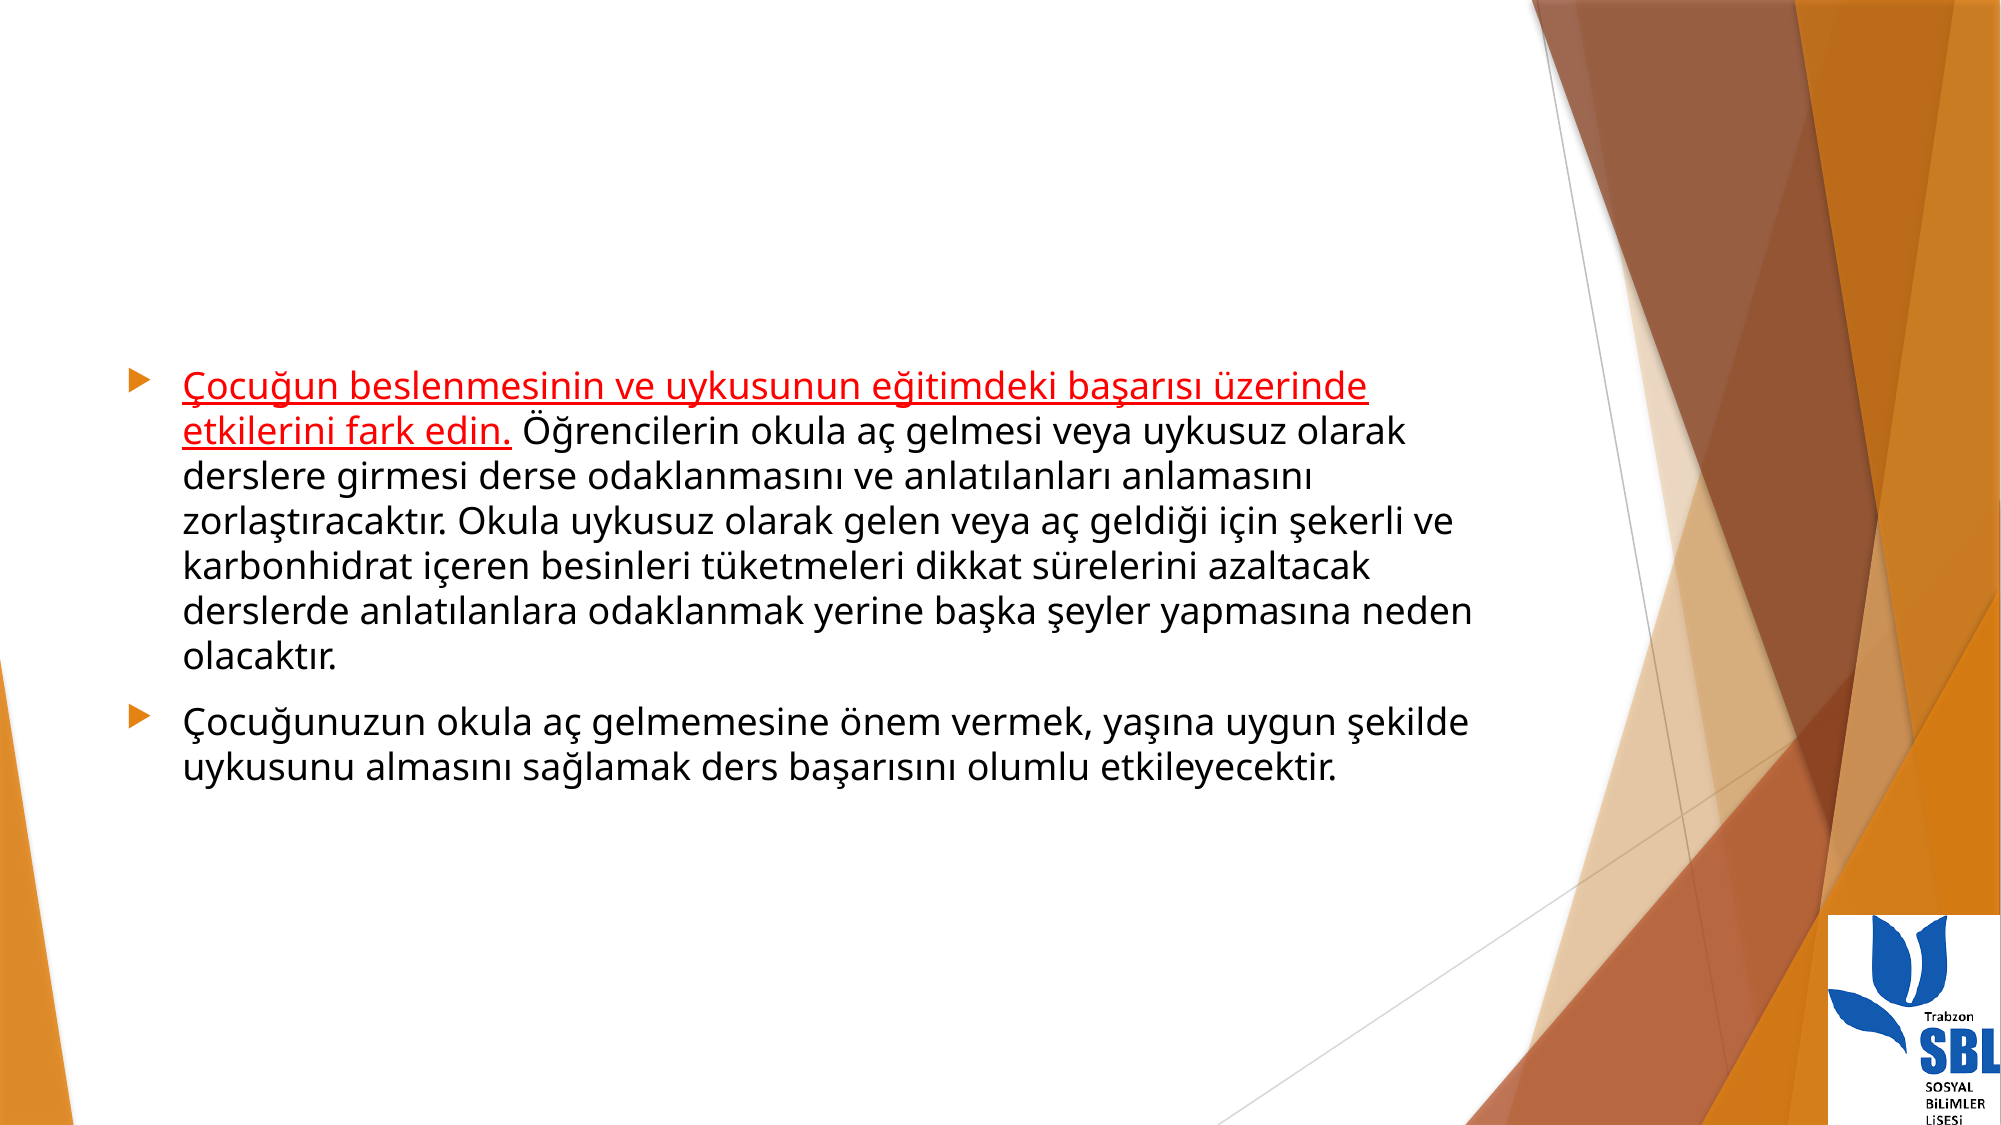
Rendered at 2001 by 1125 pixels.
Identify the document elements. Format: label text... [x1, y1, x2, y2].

list Çocuğun beslenmesinin ve uykusunun eğitimdeki başarısı üzerinde etkilerini fark edin. Öğrencilerin okula aç gelmesi veya uykusuz olarak derslere girmesi derse odaklanmasını ve anlatılanları anlamasını zorlaştıracaktır. Okula uykusuz olarak gelen veya aç geldiği için şekerli ve karbonhidrat içeren besinleri tüketmeleri dikkat sürelerini azaltacak derslerde anlatılanlara odaklanmak yerine başka şeyler yapmasına neden olacaktır. Çocuğunuzun okula aç gelmemesine önem vermek, yaşına uygun şekilde uykusunu almasını sağlamak ders başarısını olumlu etkileyecektir. [111, 354, 1522, 992]
picture [1828, 915, 2000, 1125]
